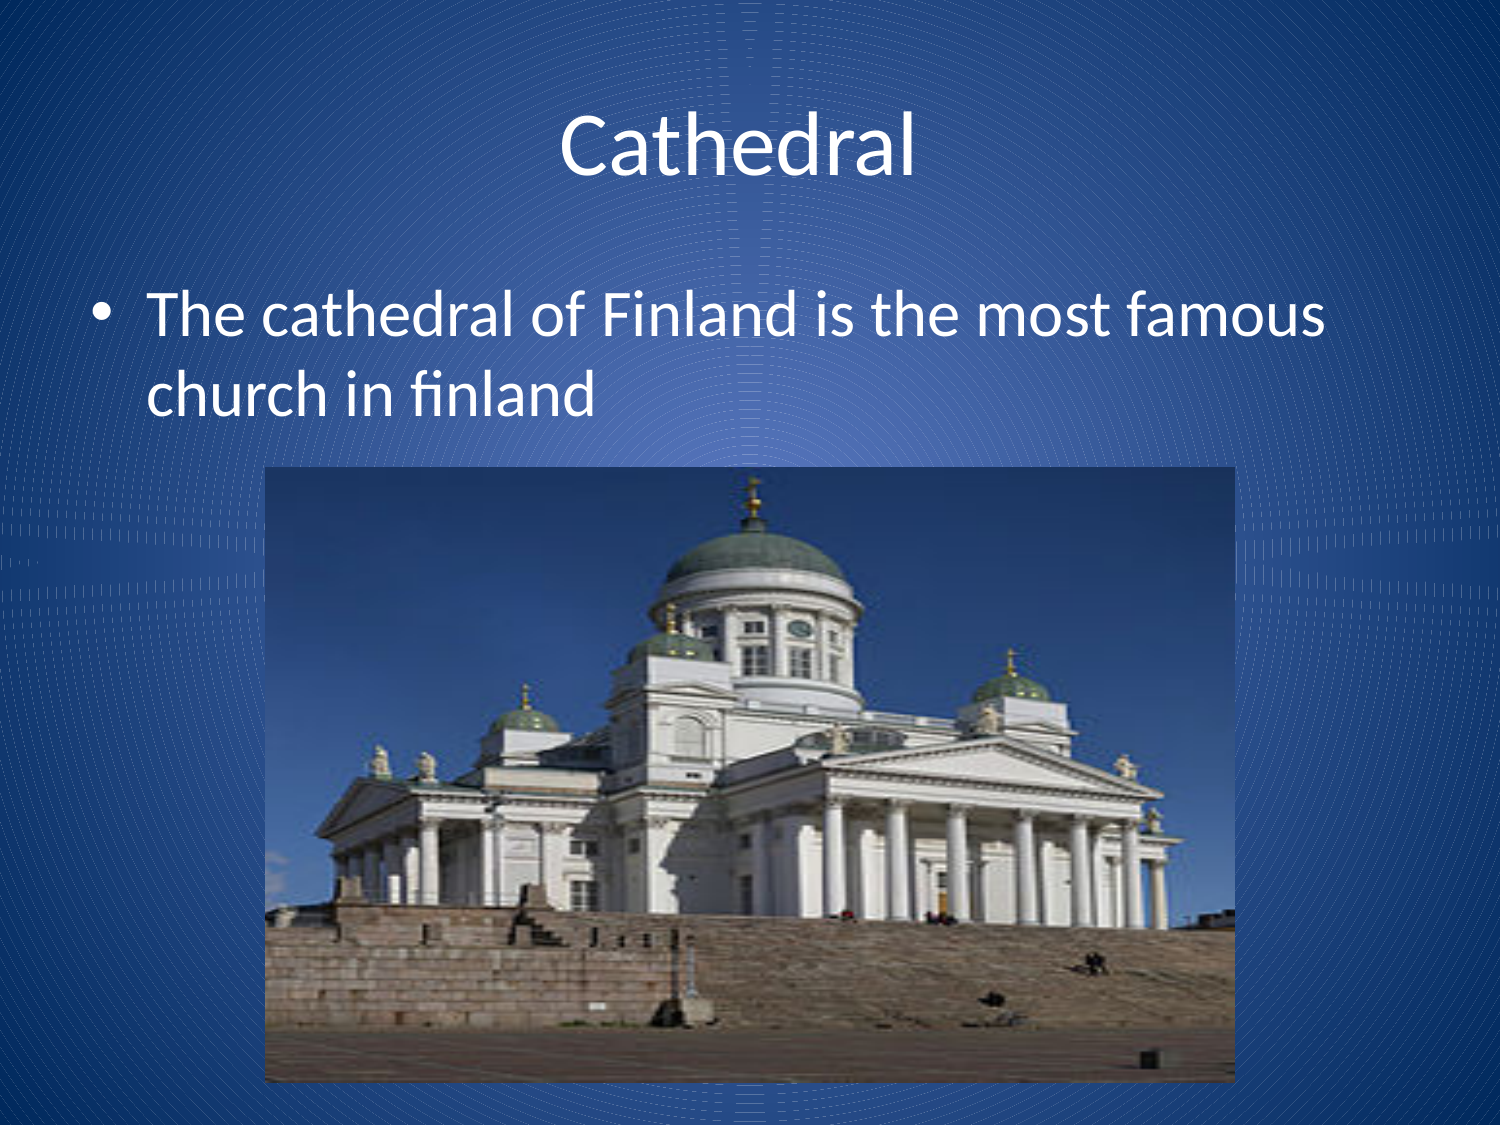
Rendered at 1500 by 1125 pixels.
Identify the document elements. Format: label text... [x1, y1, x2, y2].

picture [265, 467, 1235, 1083]
list The cathedral of Finland is the most famous church in finland [75, 262, 1425, 1005]
title Cathedral [75, 45, 1425, 233]
